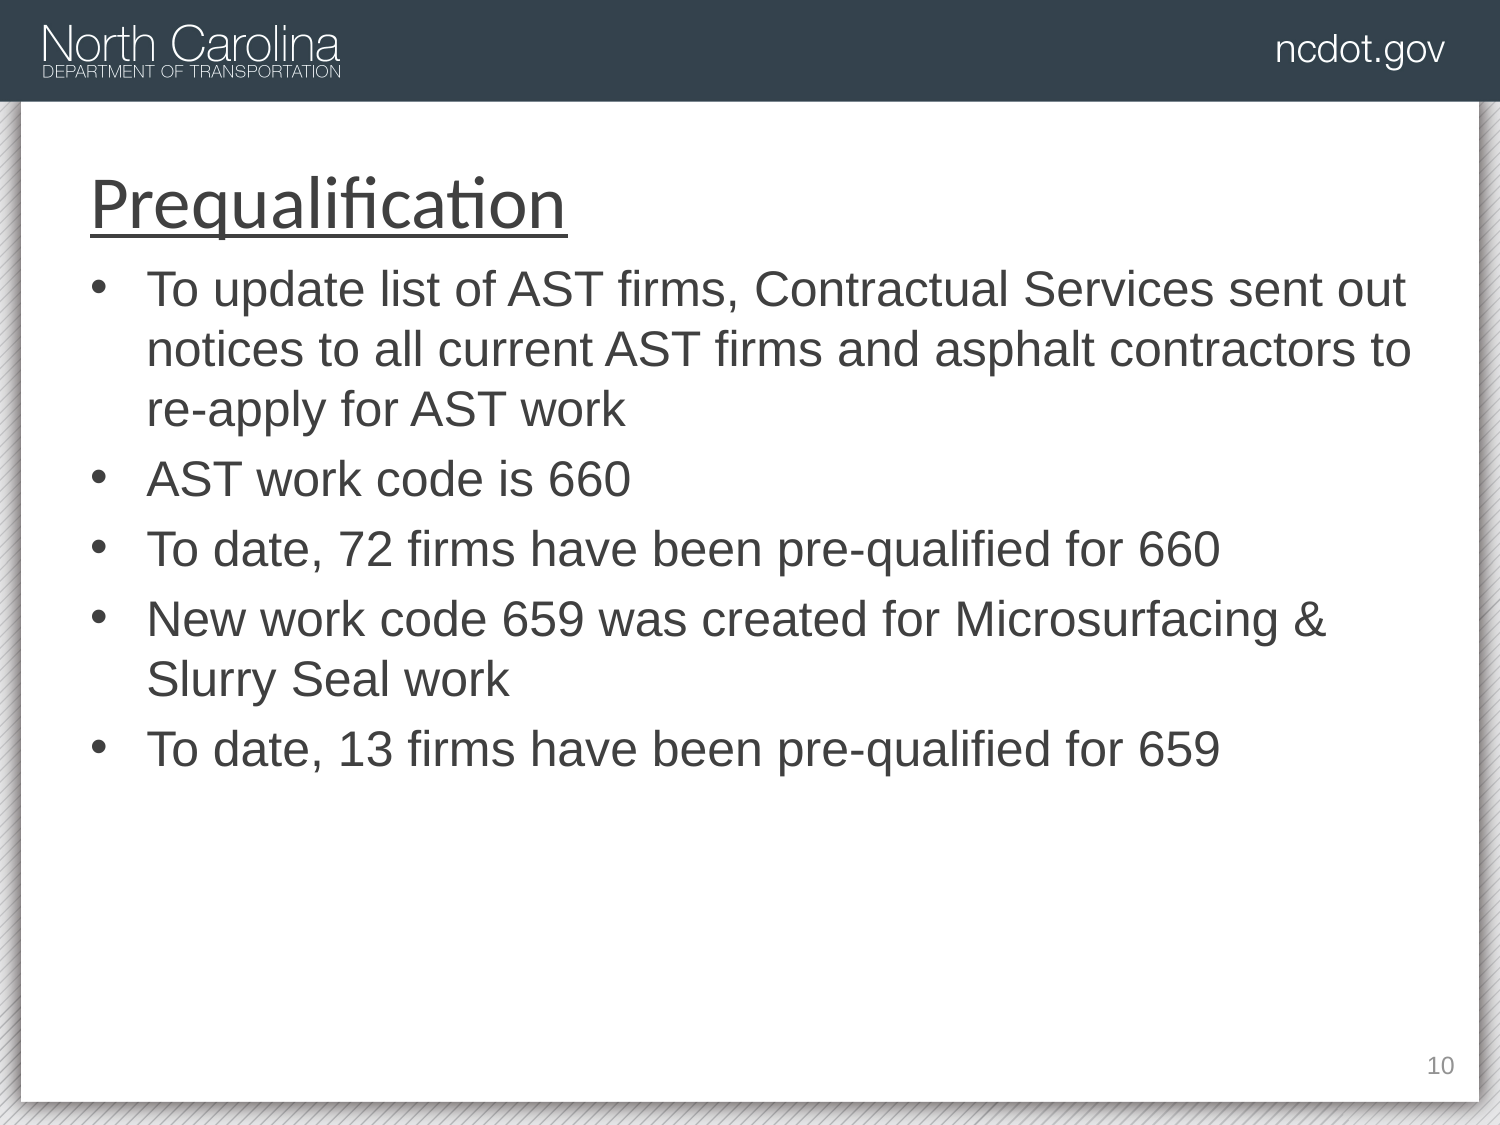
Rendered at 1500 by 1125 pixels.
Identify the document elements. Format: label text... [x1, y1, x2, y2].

text_box To update list of AST firms, Contractual Services sent out notices to all current AST firms and asphalt contractors to re-apply for AST work AST work code is 660 To date, 72 firms have been pre-qualified for 660 New work code 659 was created for Microsurfacing & Slurry Seal work To date, 13 firms have been pre-qualified for 659 [75, 248, 1448, 1034]
picture [0, 0, 1500, 1125]
slide_number 10 [1380, 1042, 1470, 1103]
title Prequalification [75, 132, 1425, 248]
